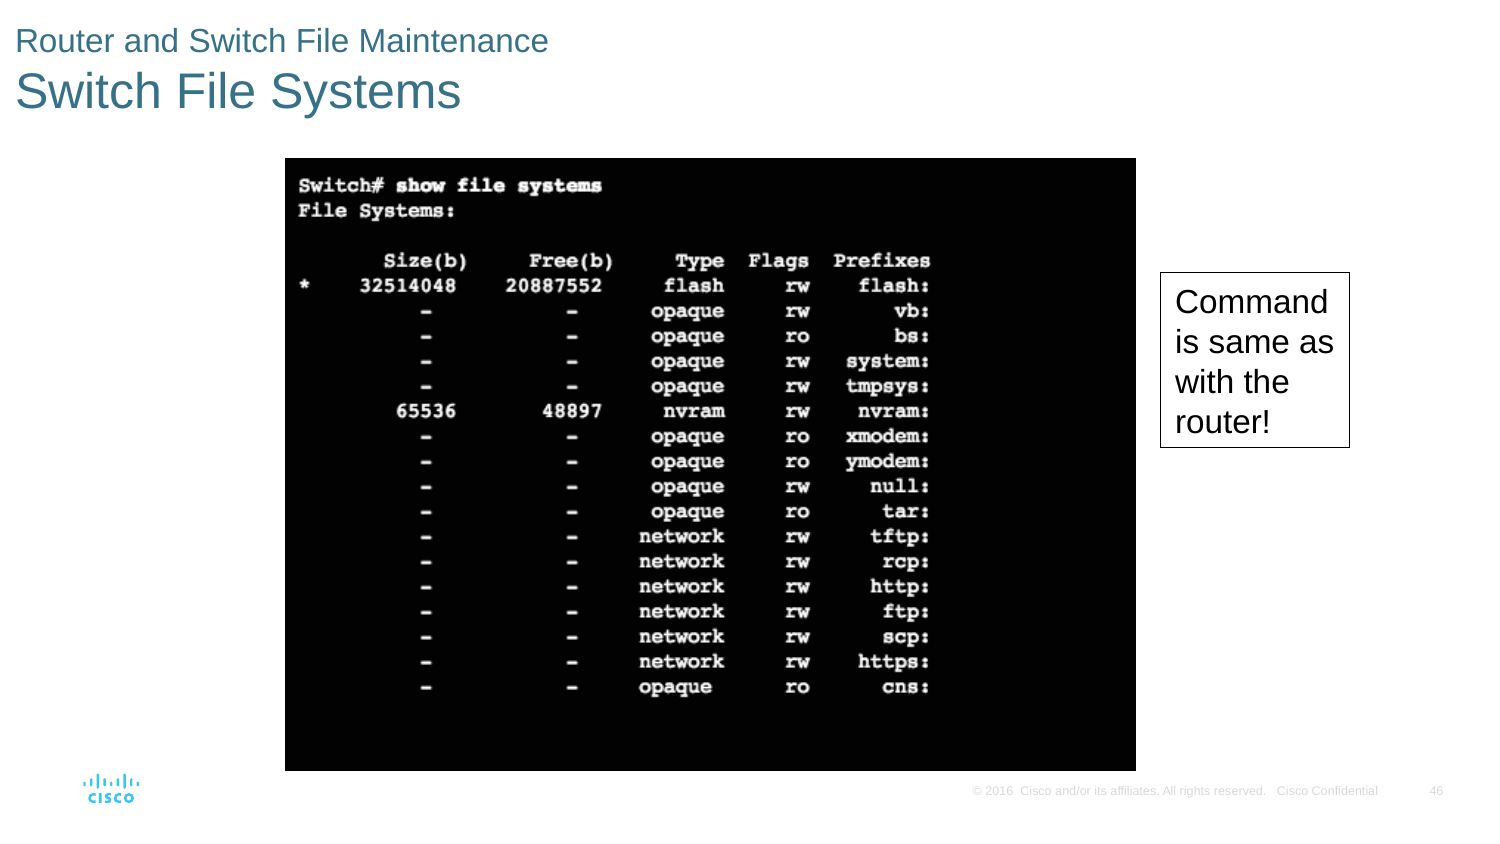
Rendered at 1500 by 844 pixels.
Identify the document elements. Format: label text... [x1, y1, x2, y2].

picture [285, 158, 1136, 771]
title Router and Switch File Maintenance Switch File Systems [0, 6, 1500, 131]
text_box Command is same as with the router! [1160, 272, 1350, 448]
